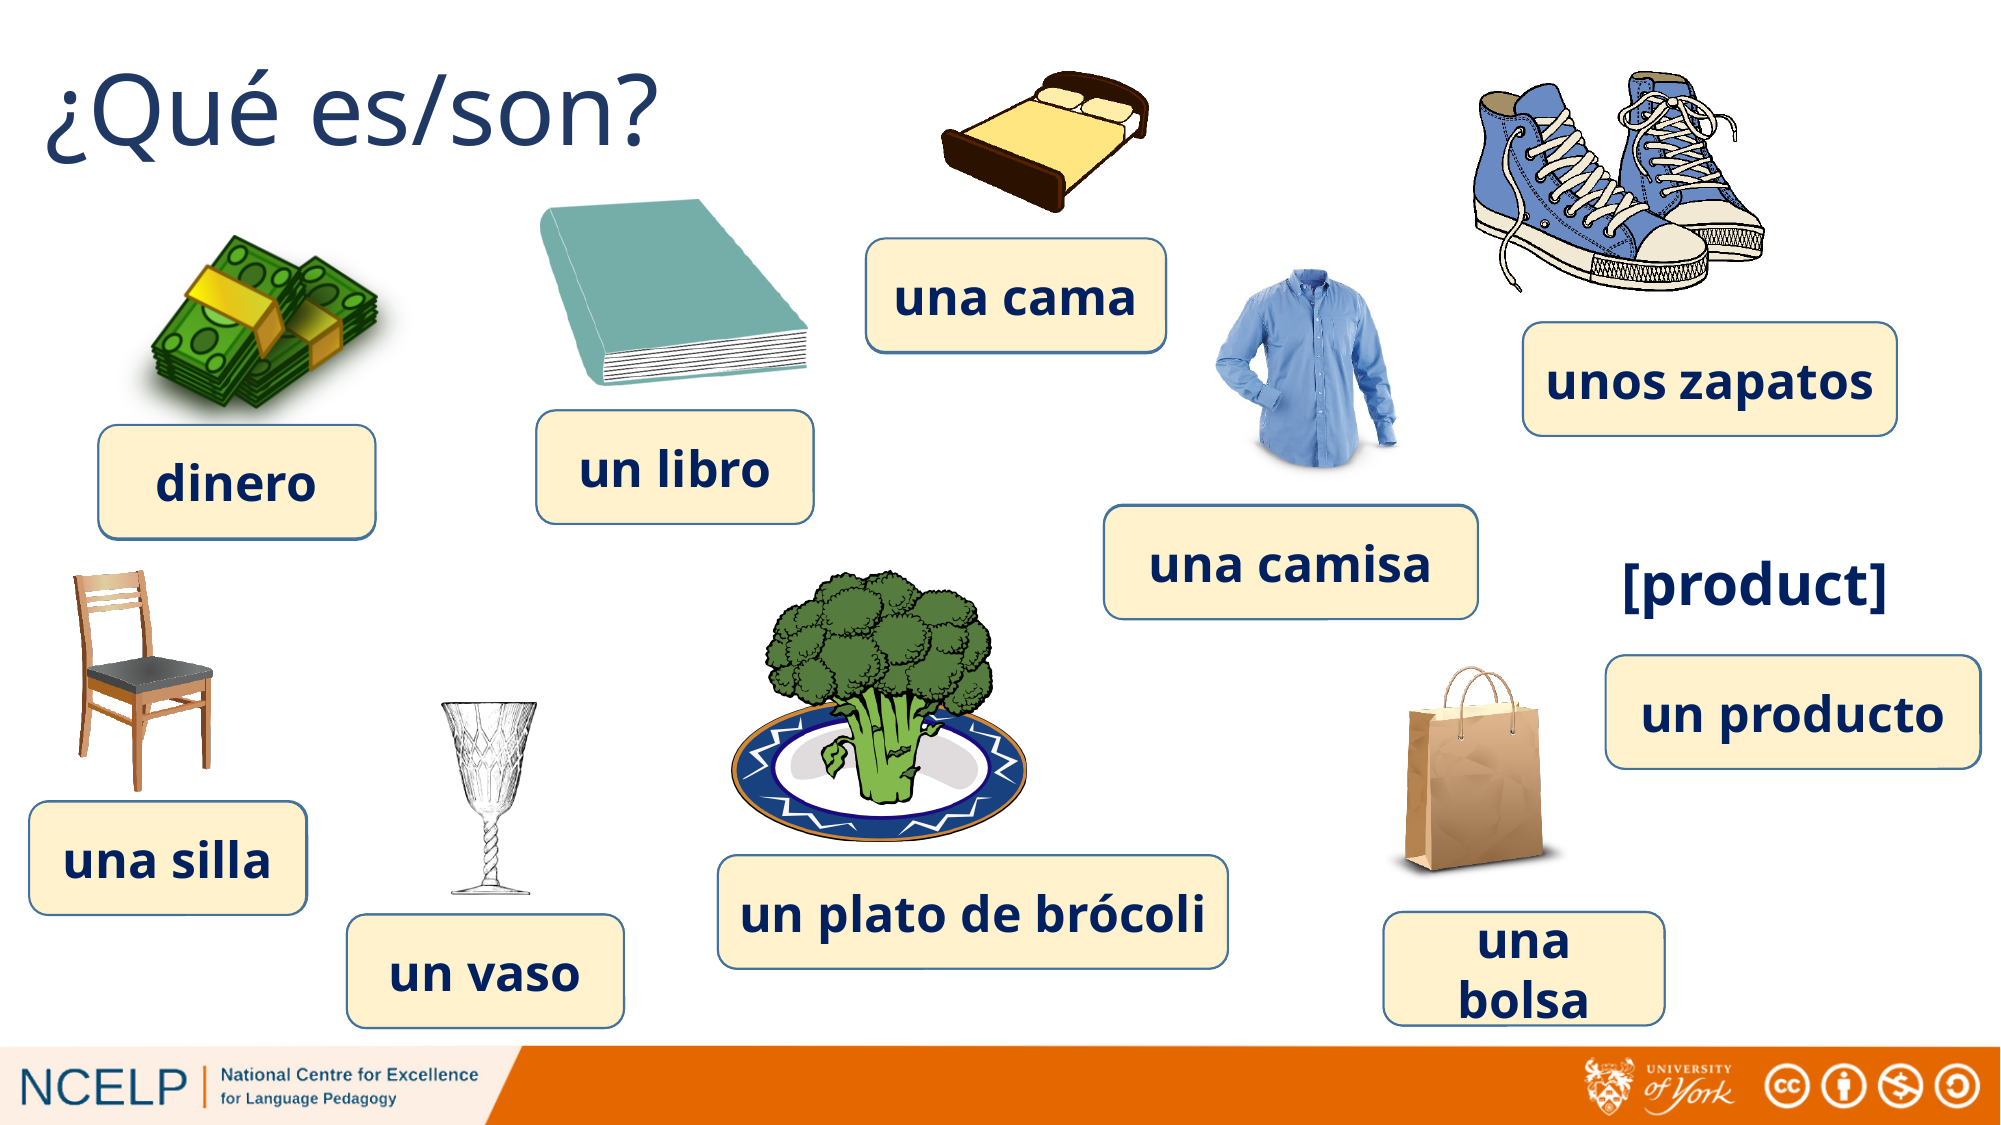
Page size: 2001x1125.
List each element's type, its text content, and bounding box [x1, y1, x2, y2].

text_box dinero [97, 424, 377, 540]
text_box un vaso [345, 913, 626, 1030]
text_box unos zapatos [1521, 321, 1898, 437]
text_box una cama [864, 237, 1168, 354]
text_box un libro [535, 409, 815, 525]
text_box una silla [28, 800, 308, 917]
text_box [product] [1606, 539, 1928, 625]
text_box una bolsa [1382, 910, 1666, 1027]
text_box un plato de brócoli [716, 854, 1229, 970]
picture [0, 0, 2001, 1125]
text_box un producto [1604, 654, 1982, 770]
text_box una camisa [1102, 504, 1479, 621]
title ¿Qué es/son? [30, 52, 1043, 175]
